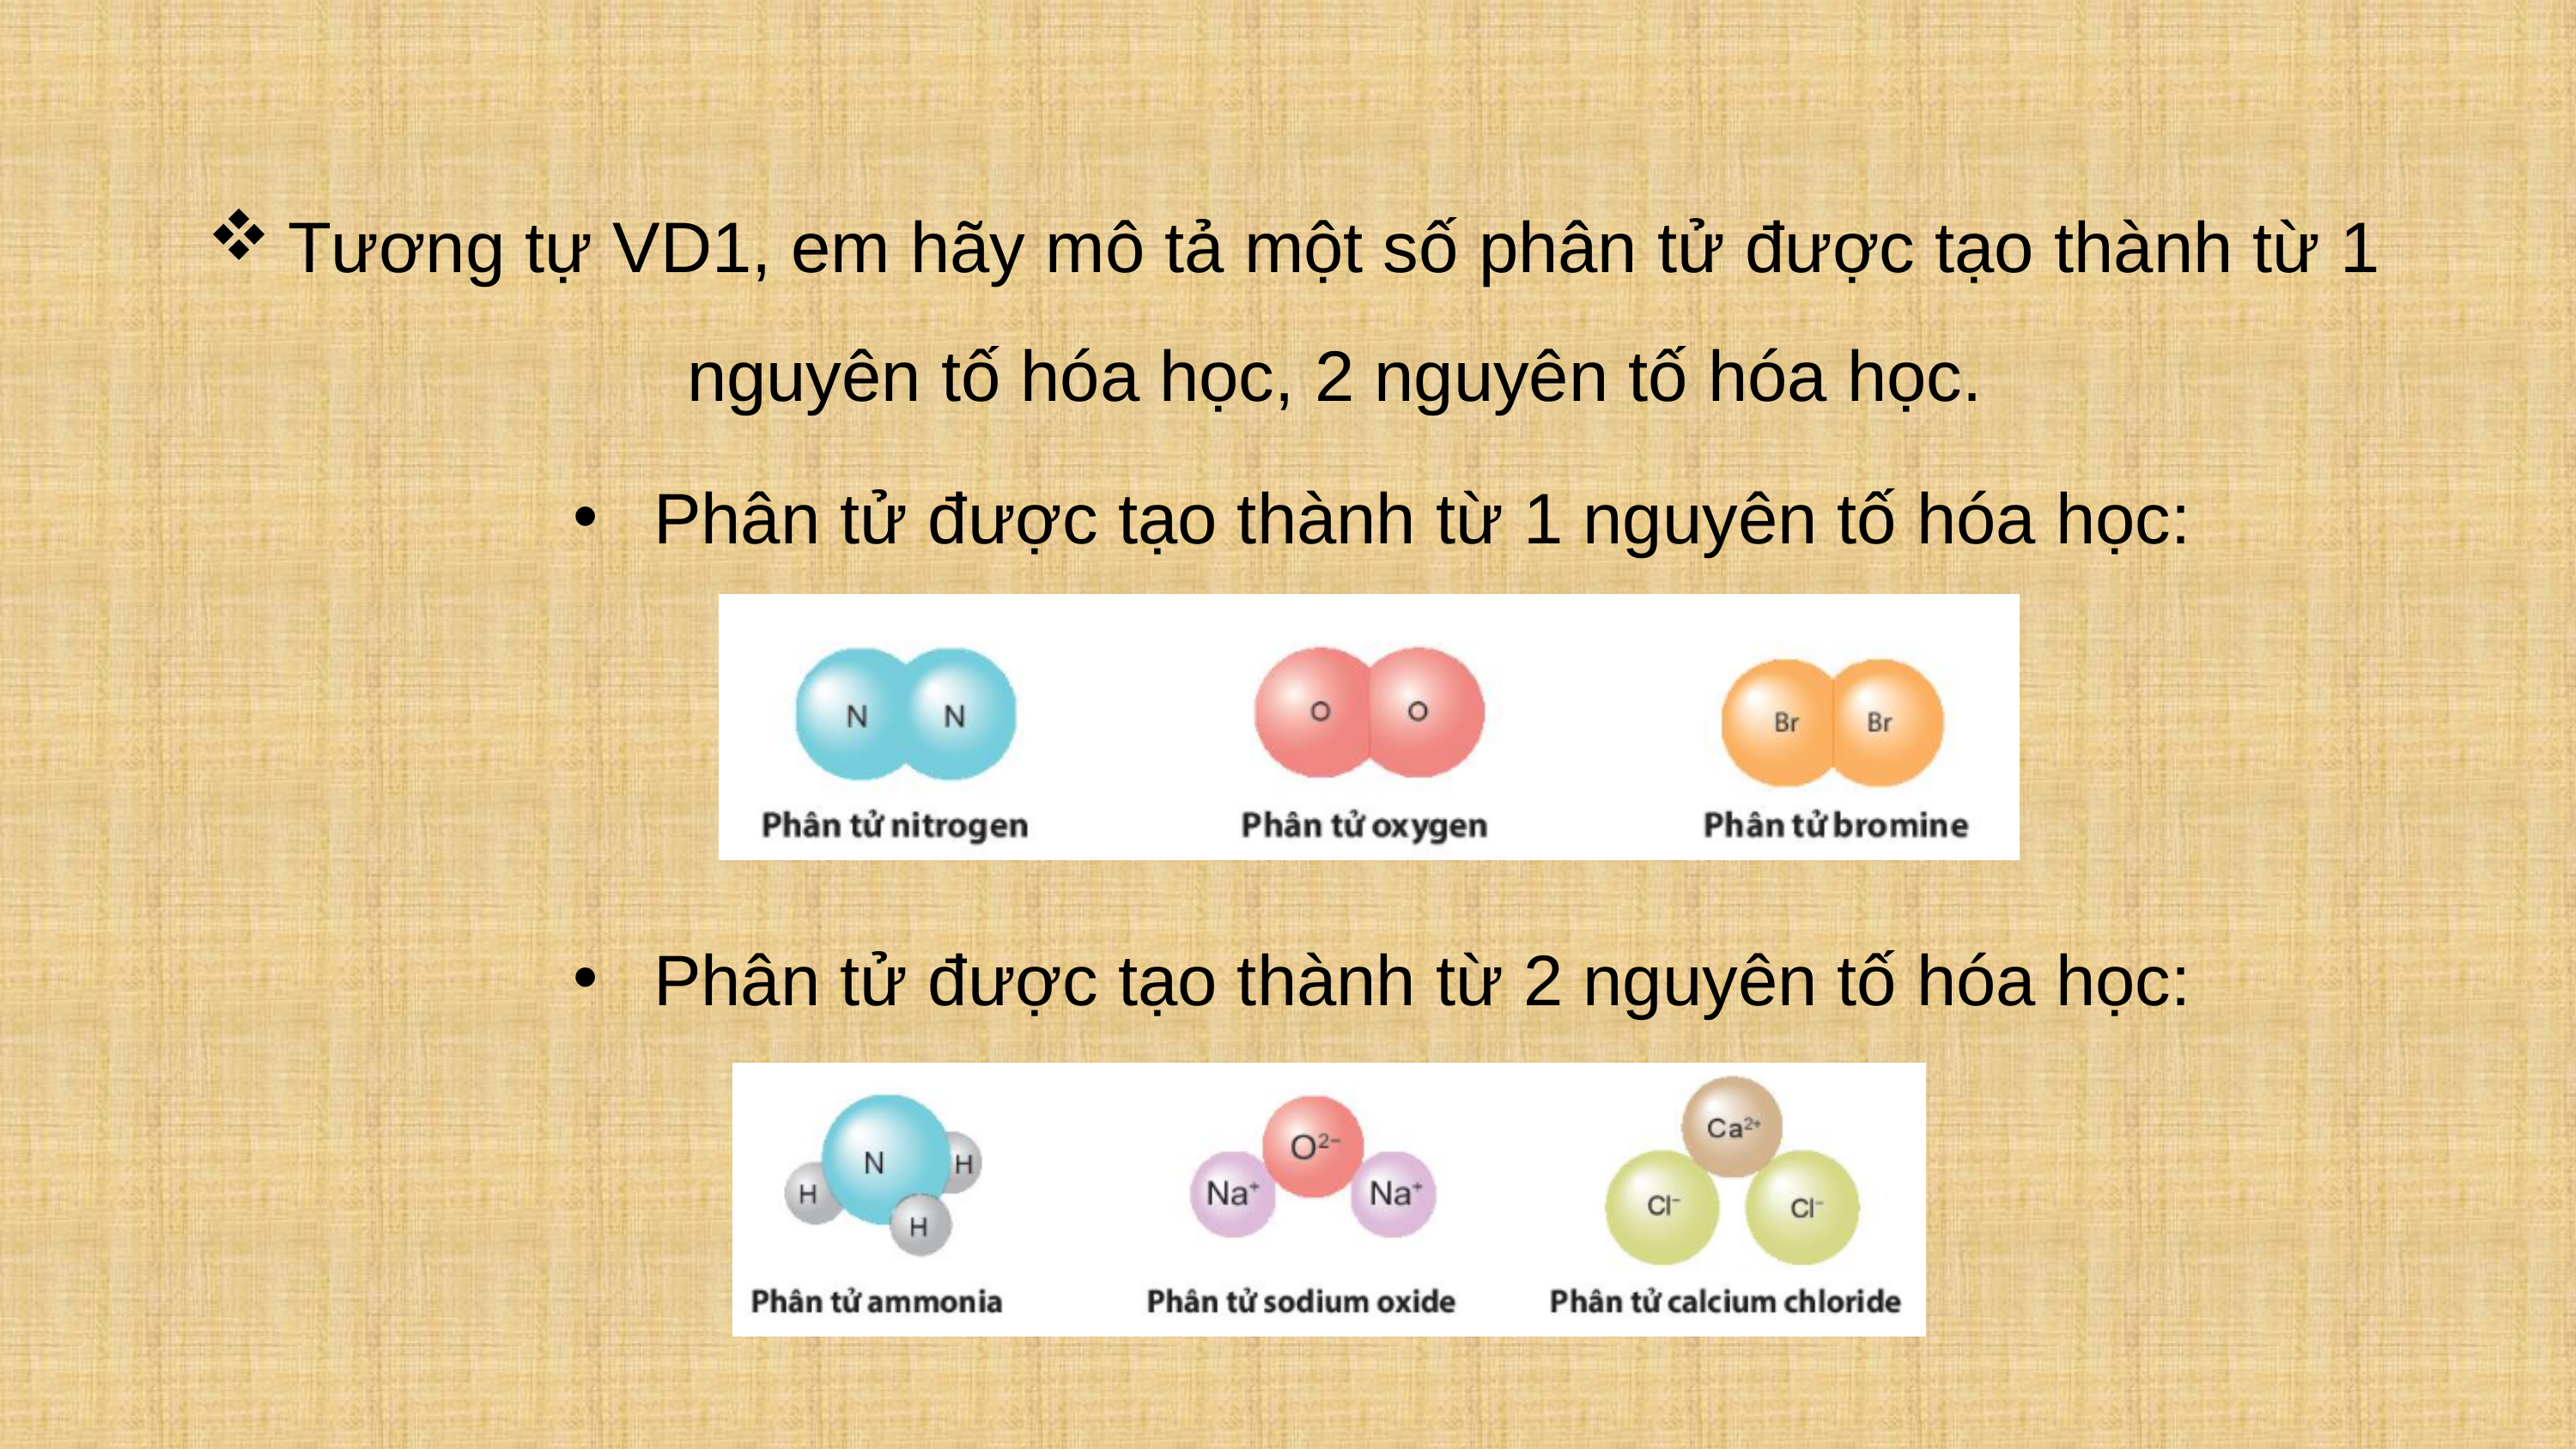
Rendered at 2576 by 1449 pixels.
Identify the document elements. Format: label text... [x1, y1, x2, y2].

text_box Phân tử được tạo thành từ 1 nguyên tố hóa học: [560, 423, 2206, 565]
text_box Tương tự VD1, em hãy mô tả một số phân tử được tạo thành từ 1 nguyên tố hóa học, 2 nguyên tố hóa học. [150, 151, 2439, 422]
picture [0, 0, 2576, 1449]
text_box Phân tử được tạo thành từ 2 nguyên tố hóa học: [560, 884, 2226, 1027]
